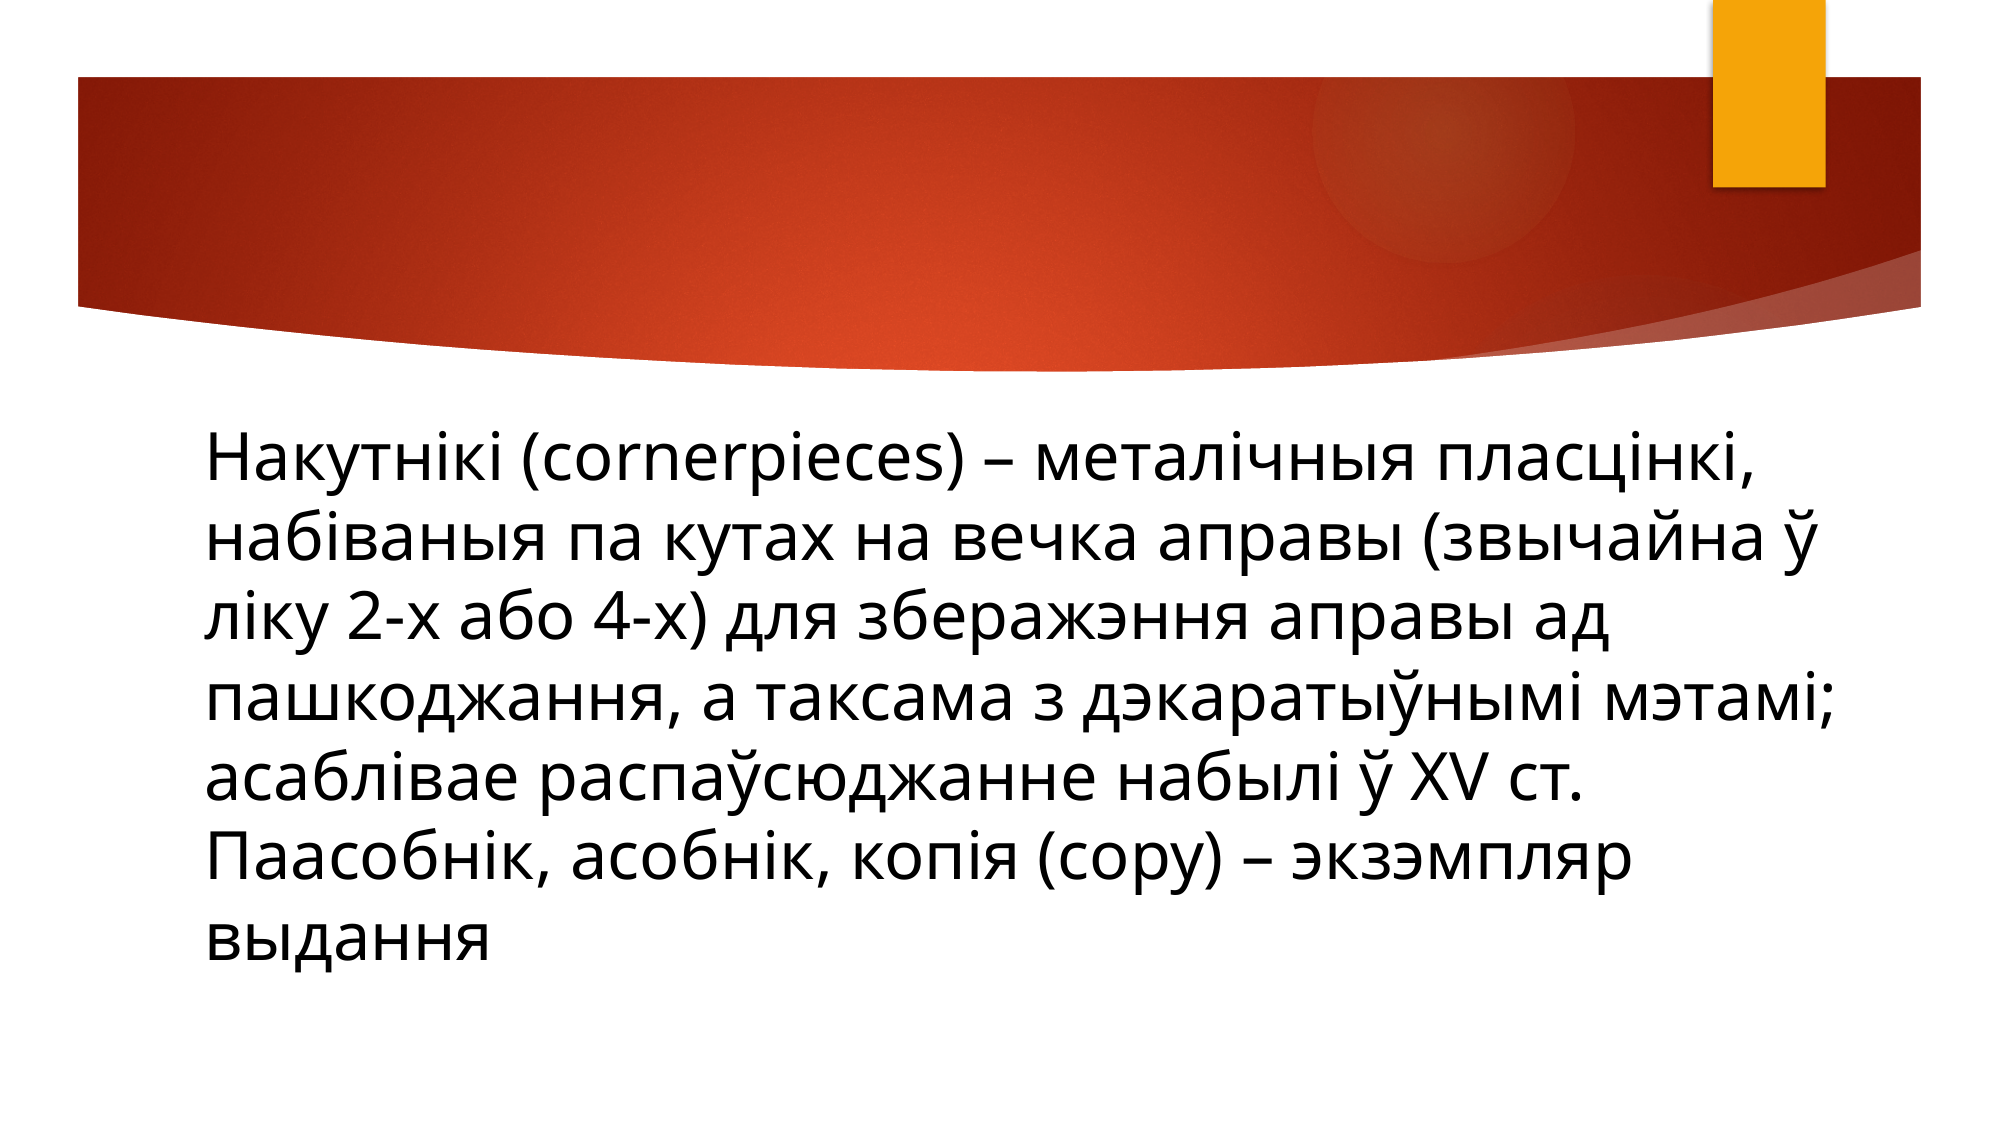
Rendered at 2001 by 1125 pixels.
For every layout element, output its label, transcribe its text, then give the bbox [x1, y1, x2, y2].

title Накутнікі (cornerpieces) – металічныя пласцінкі, набіваныя па кутах на вечка аправы (звычайна ў ліку 2-х або 4-х) для зберажэння аправы ад пашкоджання, а таксама з дэкаратыўнымі мэтамі; асаблівае распаўсюджанне набылі ў XV ст. Паасобнік, асобнік, копія (copy) – экзэмпляр выдання [189, 395, 1921, 1071]
